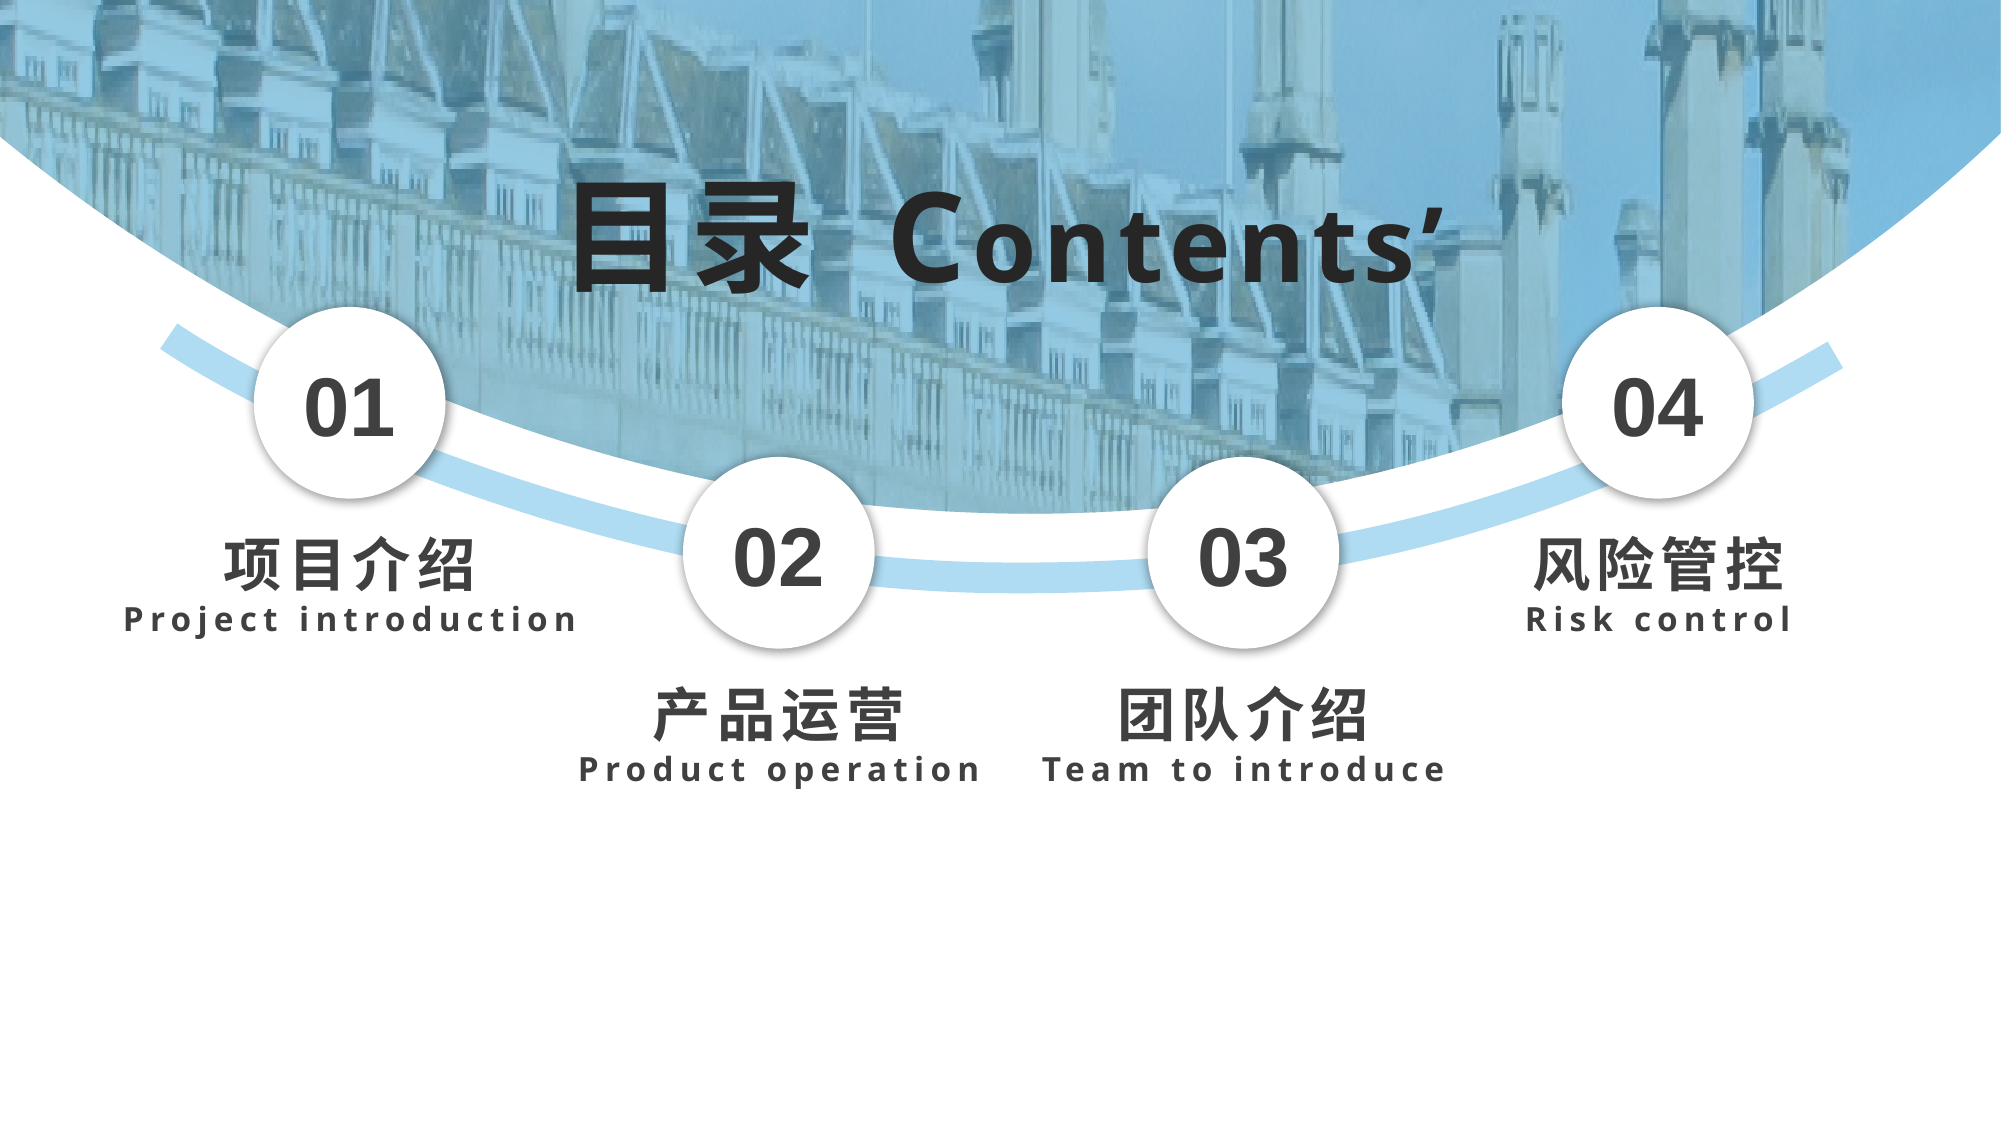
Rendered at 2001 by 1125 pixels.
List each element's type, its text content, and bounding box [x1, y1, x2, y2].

text_box 风险管控 Risk control [1383, 522, 1933, 644]
text_box 项目介绍 Project introduction [75, 522, 624, 644]
text_box [434, 339, 1586, 579]
text_box 团队介绍 Team to introduce [968, 672, 1518, 794]
text_box 03 [1146, 455, 1341, 650]
text_box 目录 Contents’ [524, 150, 1481, 316]
text_box [168, 335, 271, 384]
text_box [1752, 353, 1836, 396]
text_box 04 [1561, 305, 1755, 500]
text_box 01 [252, 305, 447, 500]
text_box 02 [681, 455, 876, 650]
text_box 产品运营 Product operation [504, 672, 968, 794]
